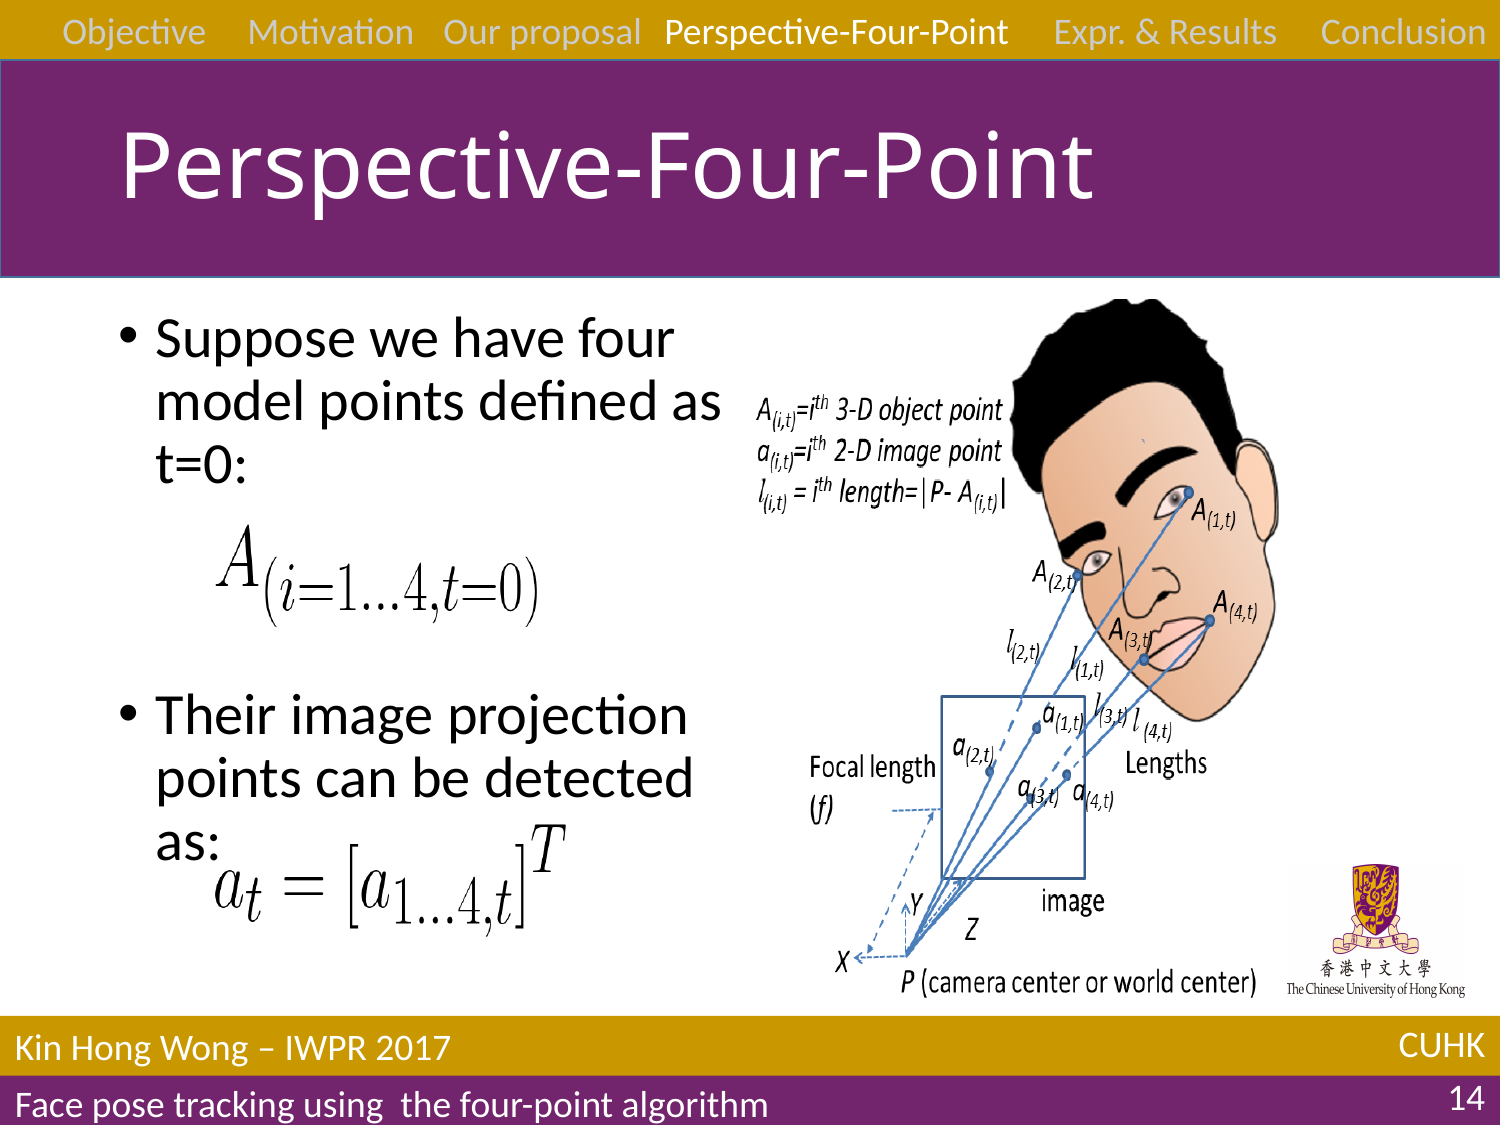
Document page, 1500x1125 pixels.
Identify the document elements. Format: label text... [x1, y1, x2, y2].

picture [215, 824, 566, 937]
text_box Conclusion [1306, 0, 1500, 60]
text_box Our proposal [428, 0, 649, 60]
picture [215, 524, 537, 627]
list Suppose we have four model points defined as t=0: Their image projection points can be detected as: [103, 299, 741, 1014]
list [749, 299, 1287, 1014]
picture [1287, 864, 1465, 998]
text_box Expr. & Results [979, 0, 1293, 60]
text_box Objective [47, 0, 230, 60]
text_box Perspective-Four-Point [649, 0, 979, 60]
text_box Motivation [232, 0, 428, 60]
title Perspective-Four-Point [103, 59, 1397, 278]
